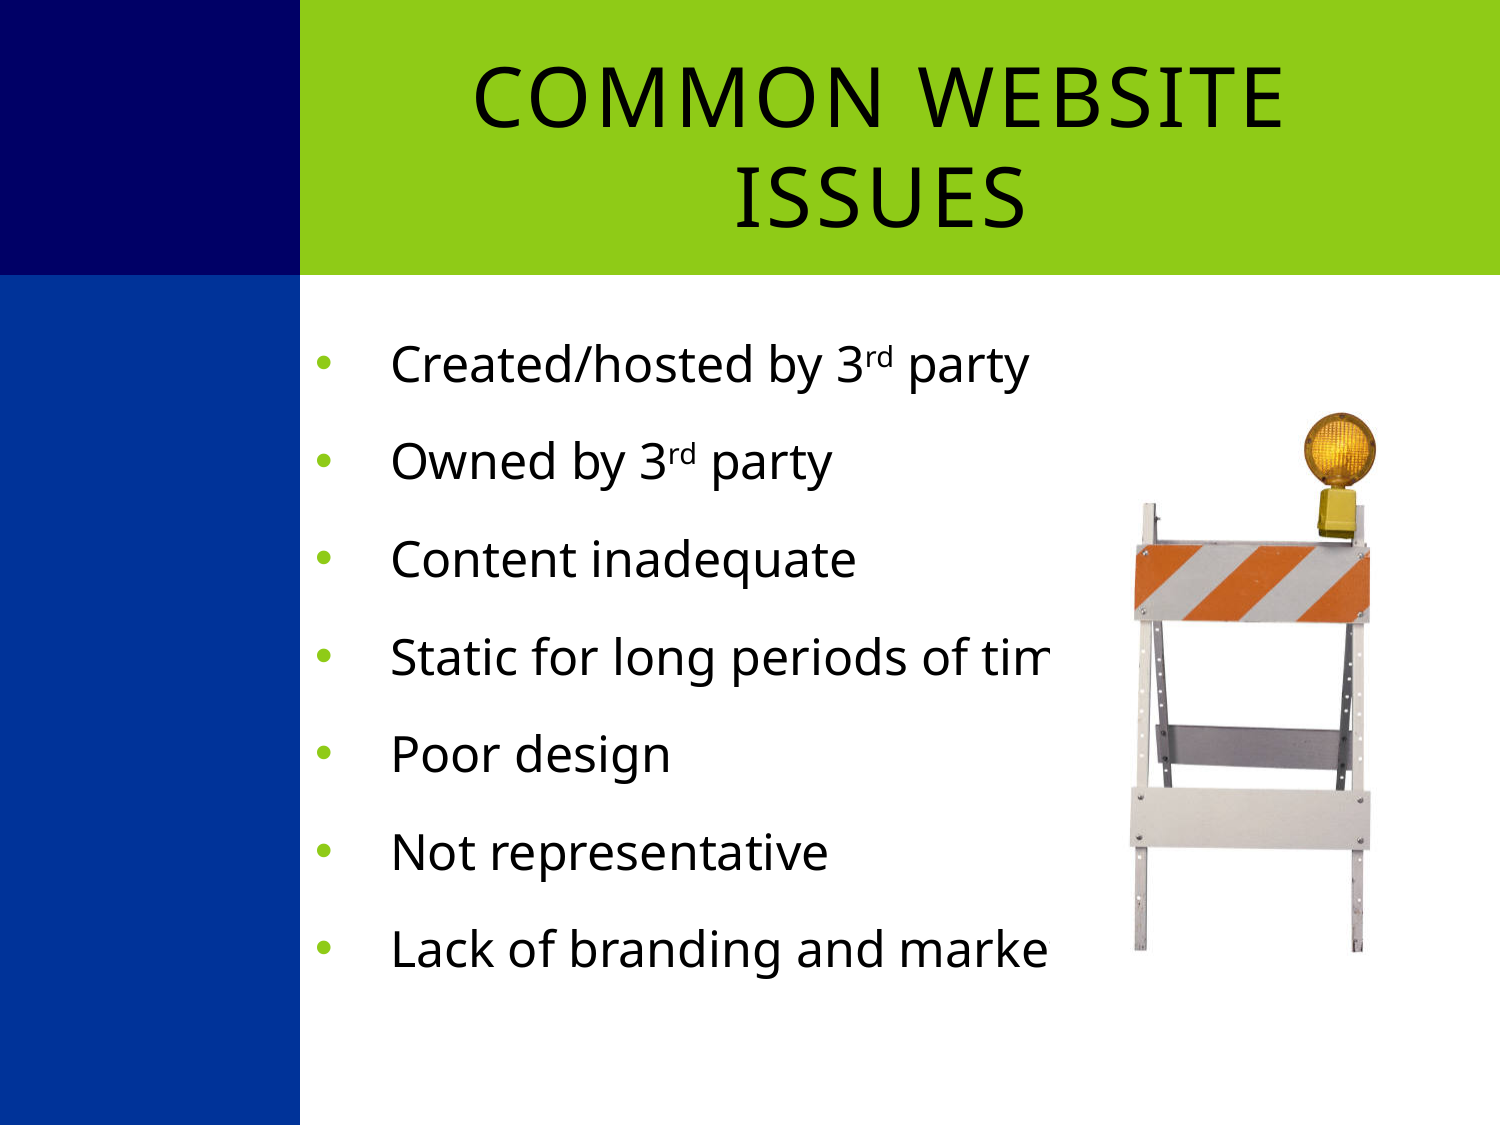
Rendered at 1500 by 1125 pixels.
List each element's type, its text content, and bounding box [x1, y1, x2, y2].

list Created/hosted by 3rd party Owned by 3rd party Content inadequate Static for long periods of time Poor design Not representative Lack of branding and marketing [299, 324, 1438, 1018]
picture [1049, 387, 1458, 988]
title COMMON WEBSITE ISSUES [324, 50, 1438, 238]
